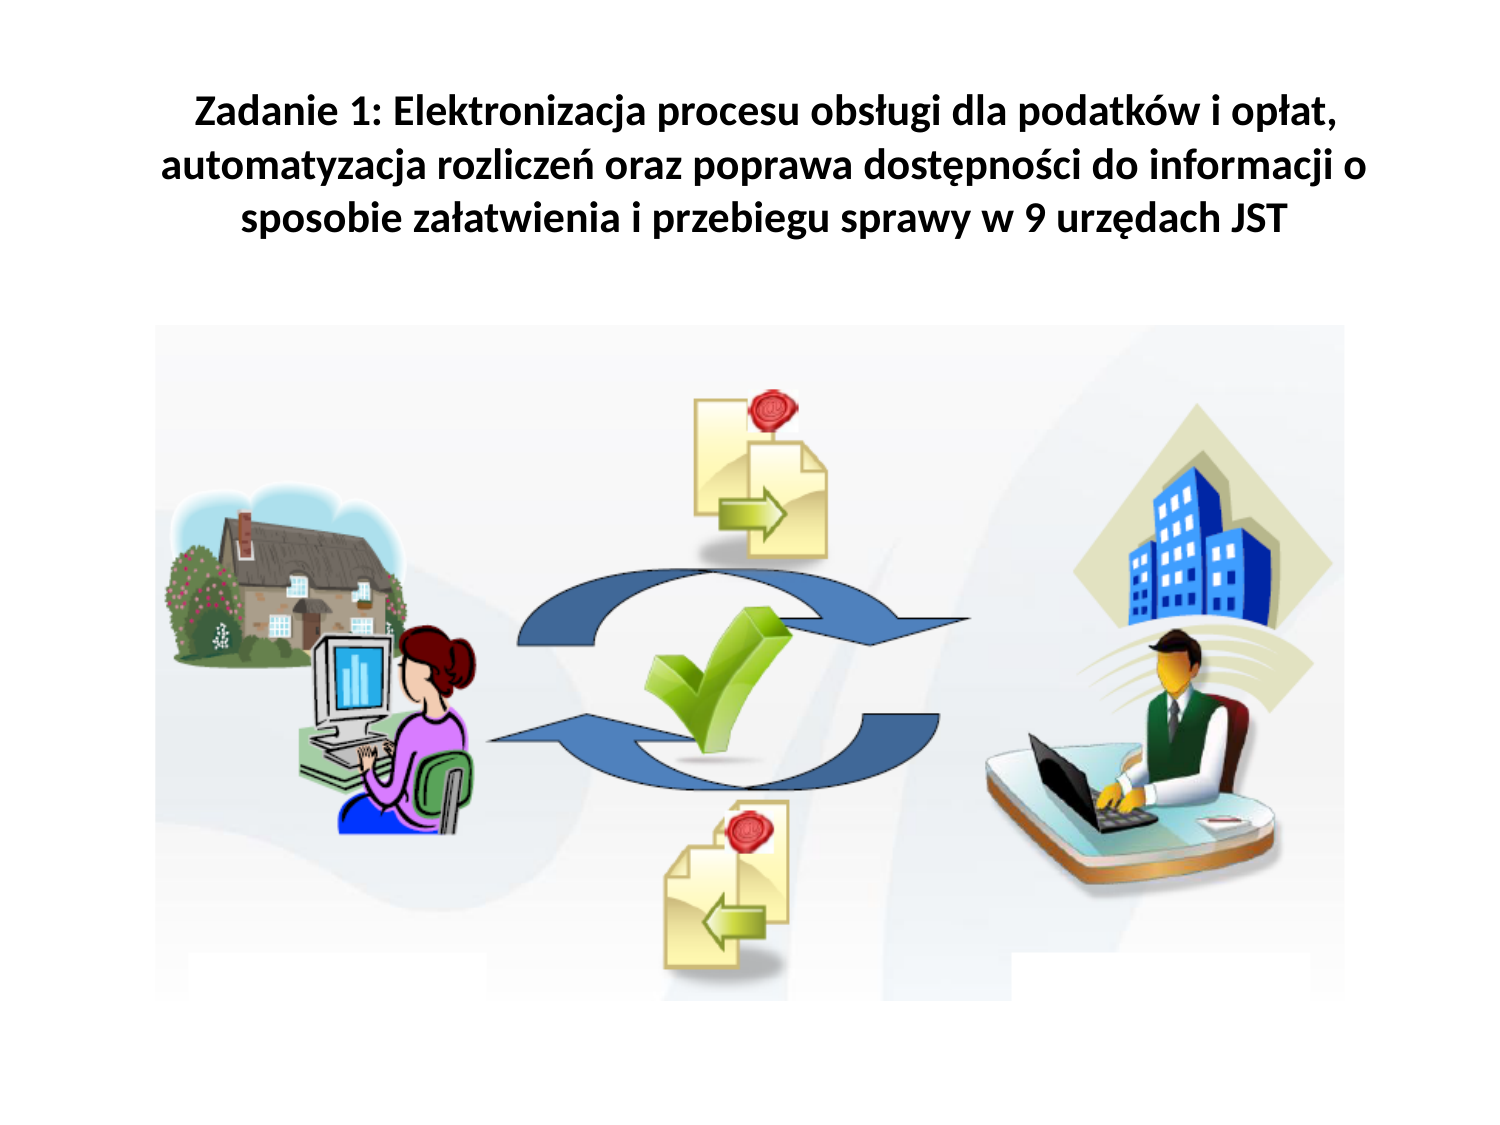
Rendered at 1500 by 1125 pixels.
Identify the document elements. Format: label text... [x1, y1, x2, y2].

picture [155, 324, 1345, 1001]
title [75, 45, 1425, 233]
list Zadanie 1: Elektronizacja procesu obsługi dla podatków i opłat, automatyzacja rozliczeń oraz poprawa dostępności do informacji o sposobie załatwienia i przebiegu sprawy w 9 urzędach JST [76, 66, 1400, 279]
